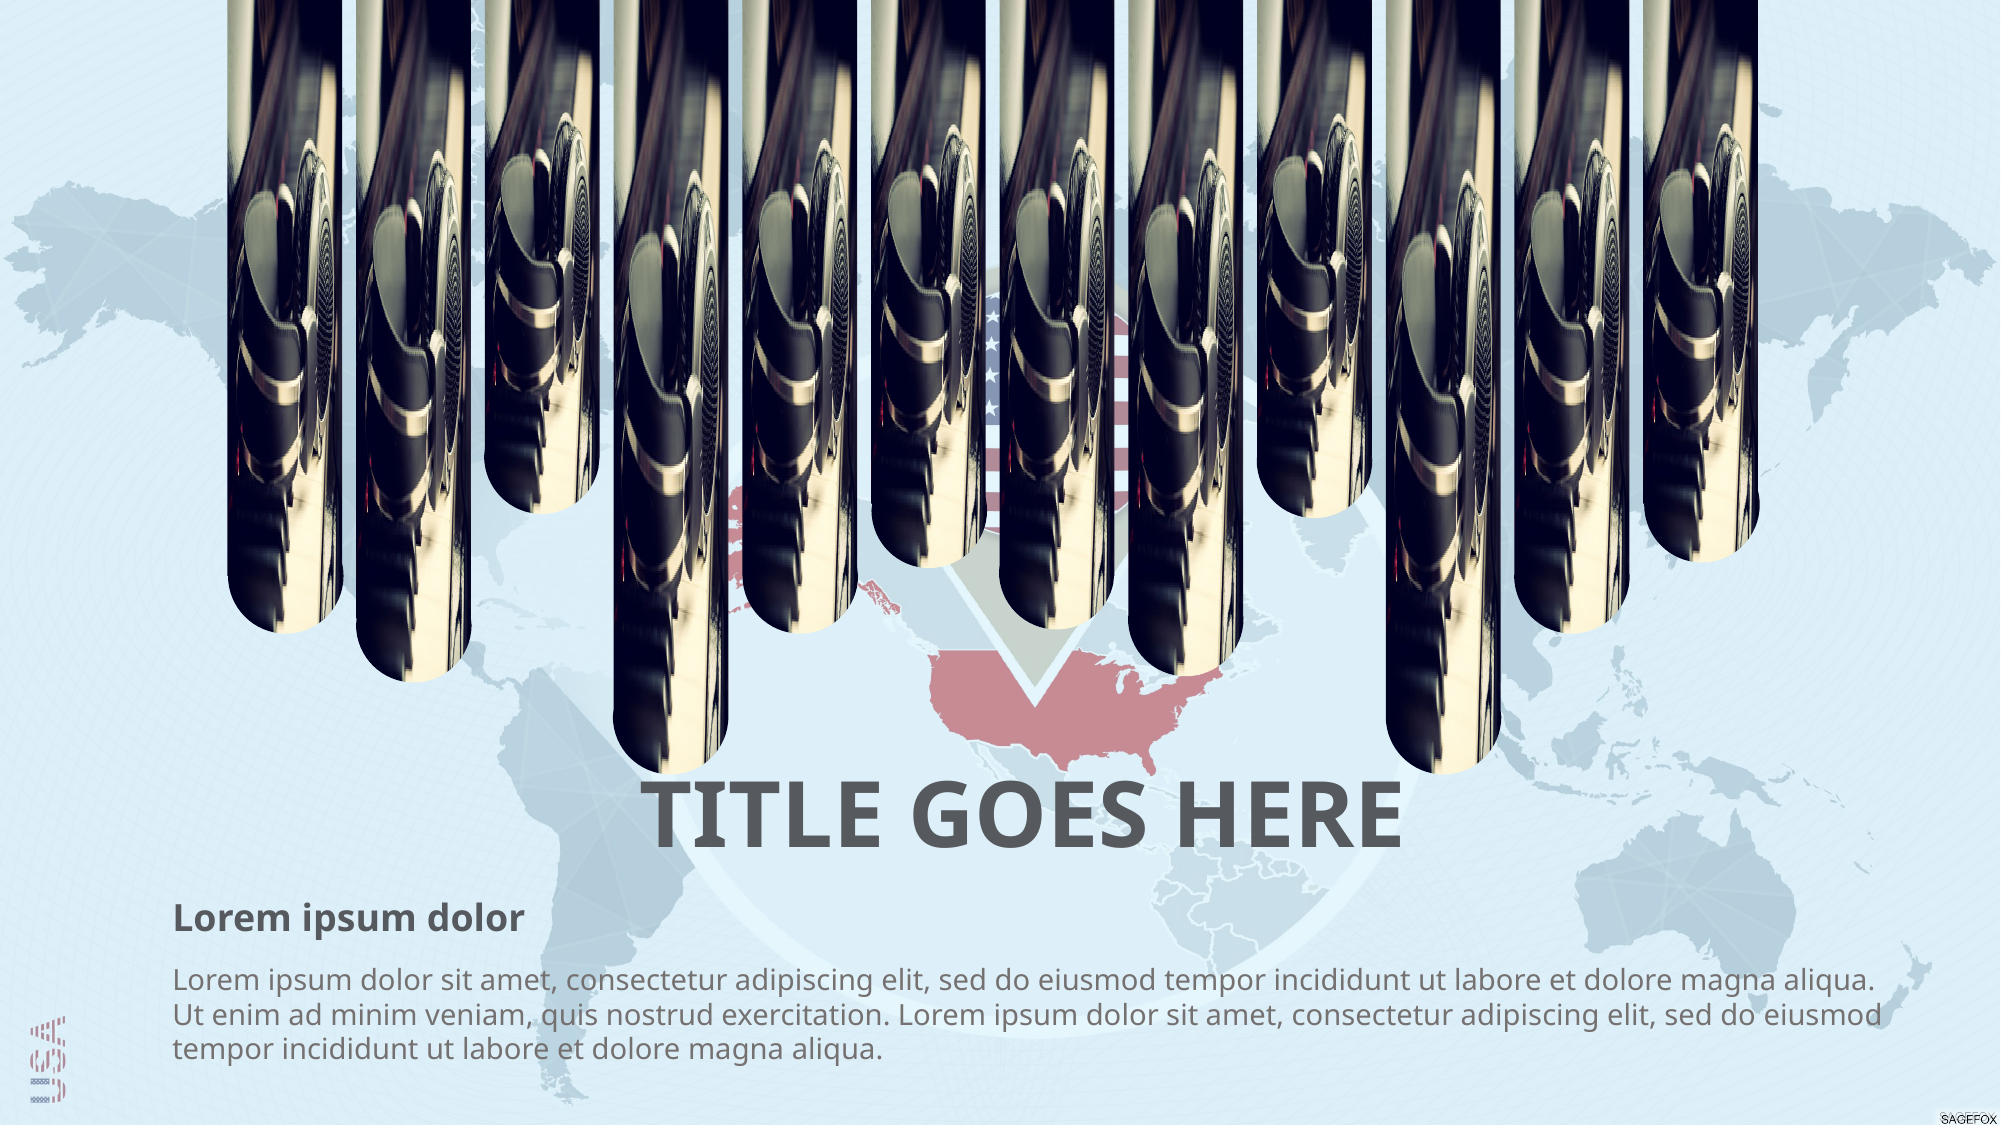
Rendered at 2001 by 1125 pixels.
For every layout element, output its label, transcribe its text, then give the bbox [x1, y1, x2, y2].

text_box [157, 886, 1917, 1075]
picture [1938, 1114, 1999, 1125]
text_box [227, 0, 1760, 775]
text_box [0, 0, 2000, 1125]
text_box TITLE GOES HERE [571, 775, 1476, 873]
